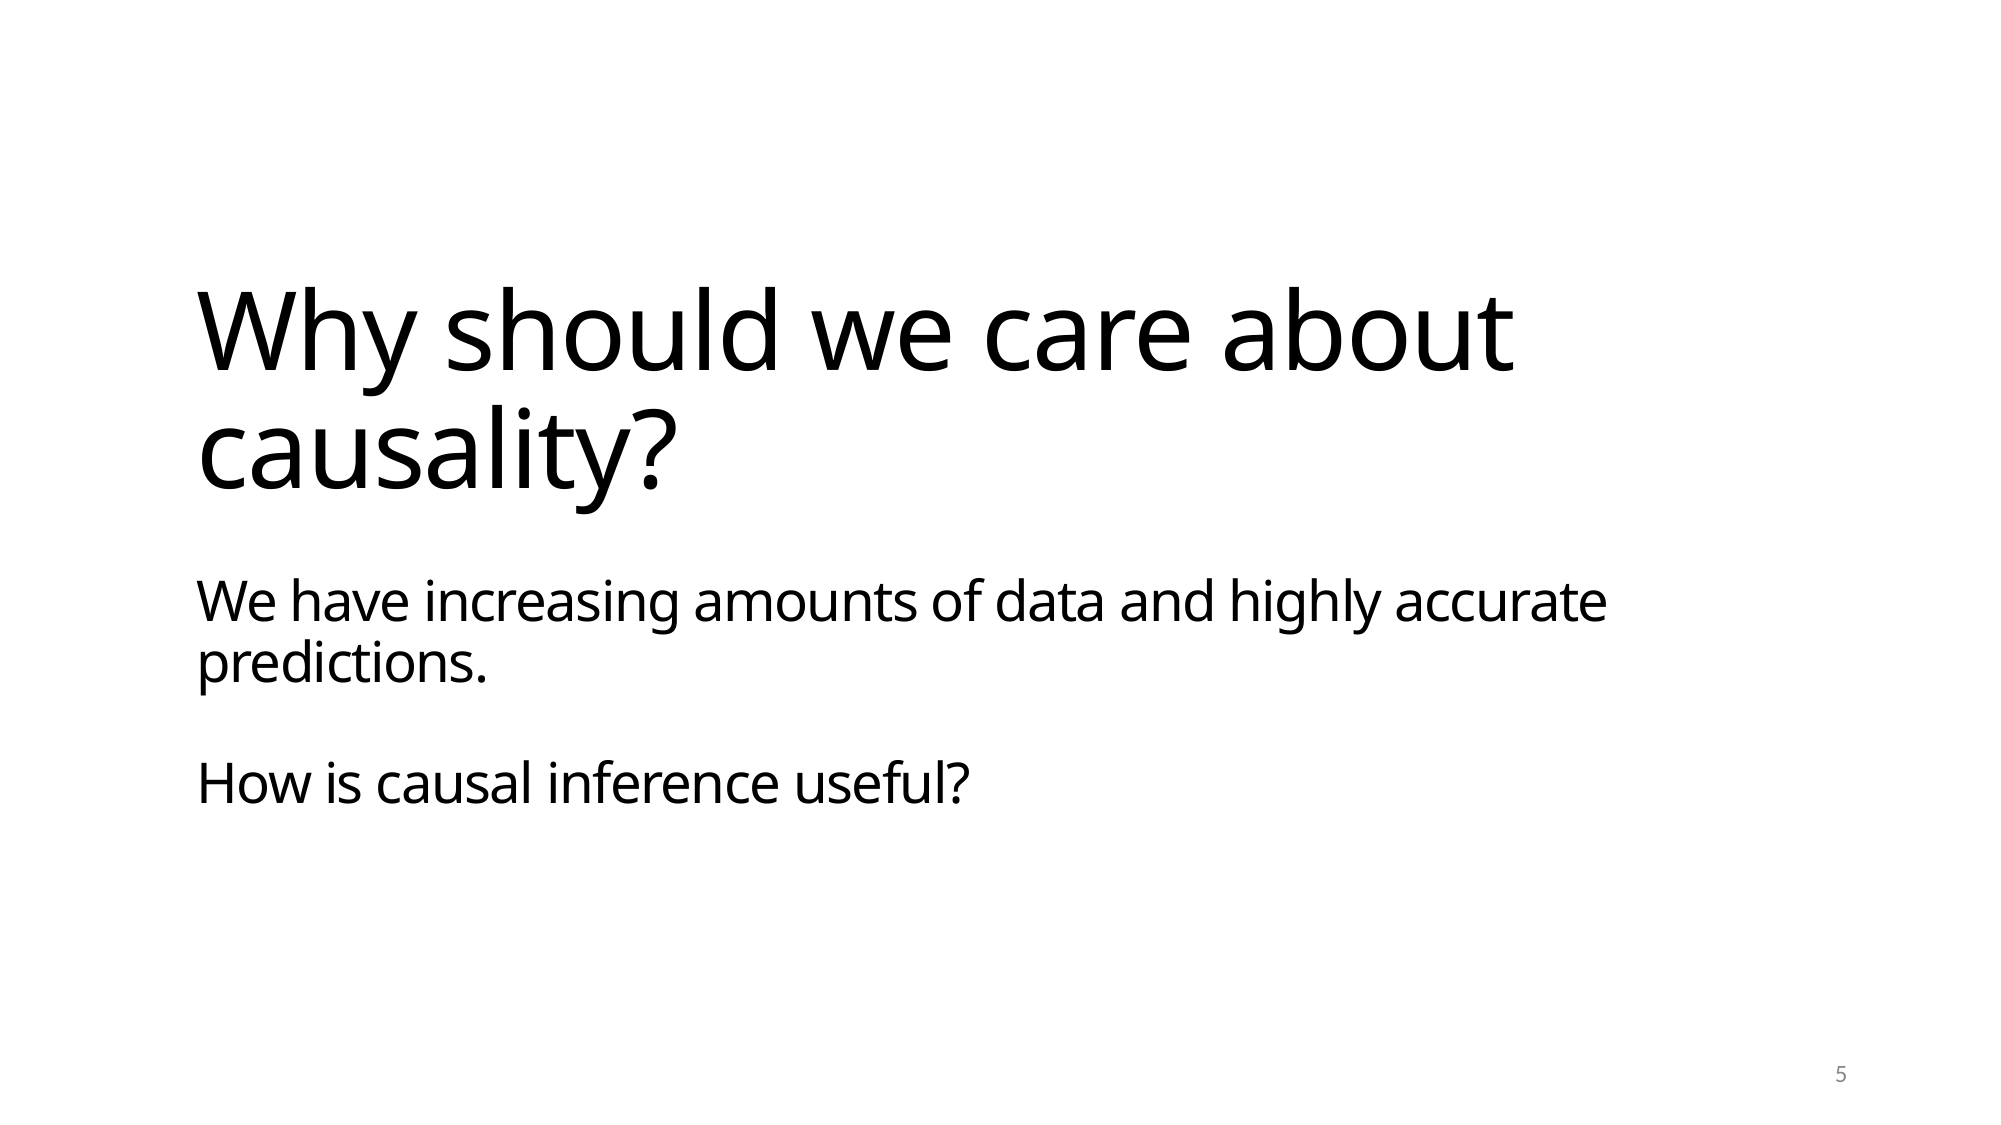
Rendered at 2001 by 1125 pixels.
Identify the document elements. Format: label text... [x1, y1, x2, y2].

title Why should we care about causality? We have increasing amounts of data and highly accurate predictions. How is causal inference useful? [181, 261, 1819, 837]
slide_number 5 [1412, 1042, 1863, 1103]
